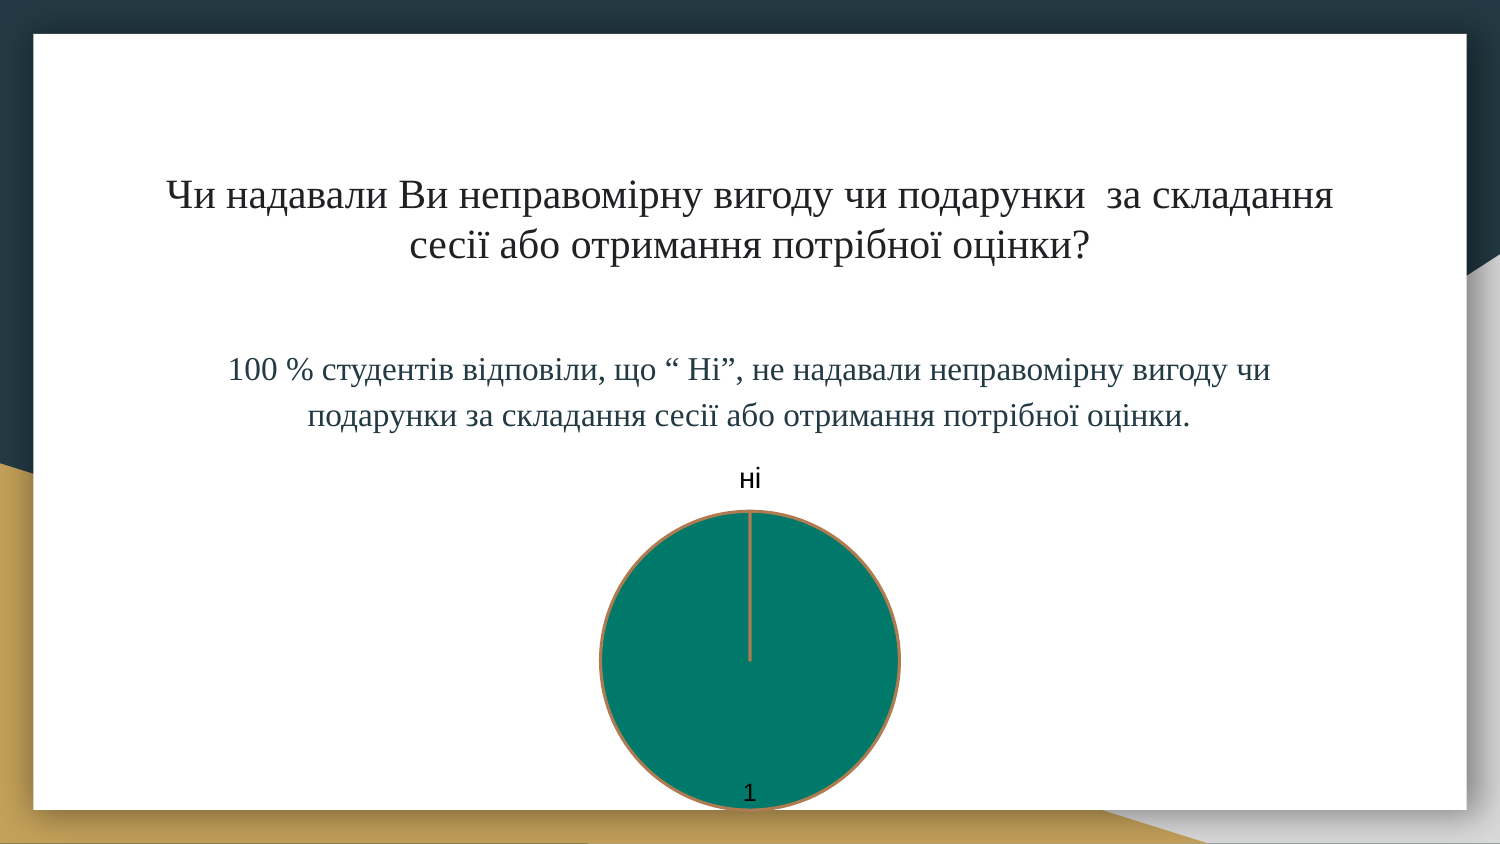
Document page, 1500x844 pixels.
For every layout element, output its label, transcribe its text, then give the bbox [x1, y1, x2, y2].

title Чи надавали Ви неправомірну вигоду чи подарунки за складання сесії або отримання потрібної оцінки? [134, 151, 1366, 309]
chart [374, 437, 1126, 819]
list 100 % студентів відповіли, що “ Ні”, не надавали неправомірну вигоду чи подарунки за складання сесії або отримання потрібної оцінки. [134, 326, 1366, 729]
